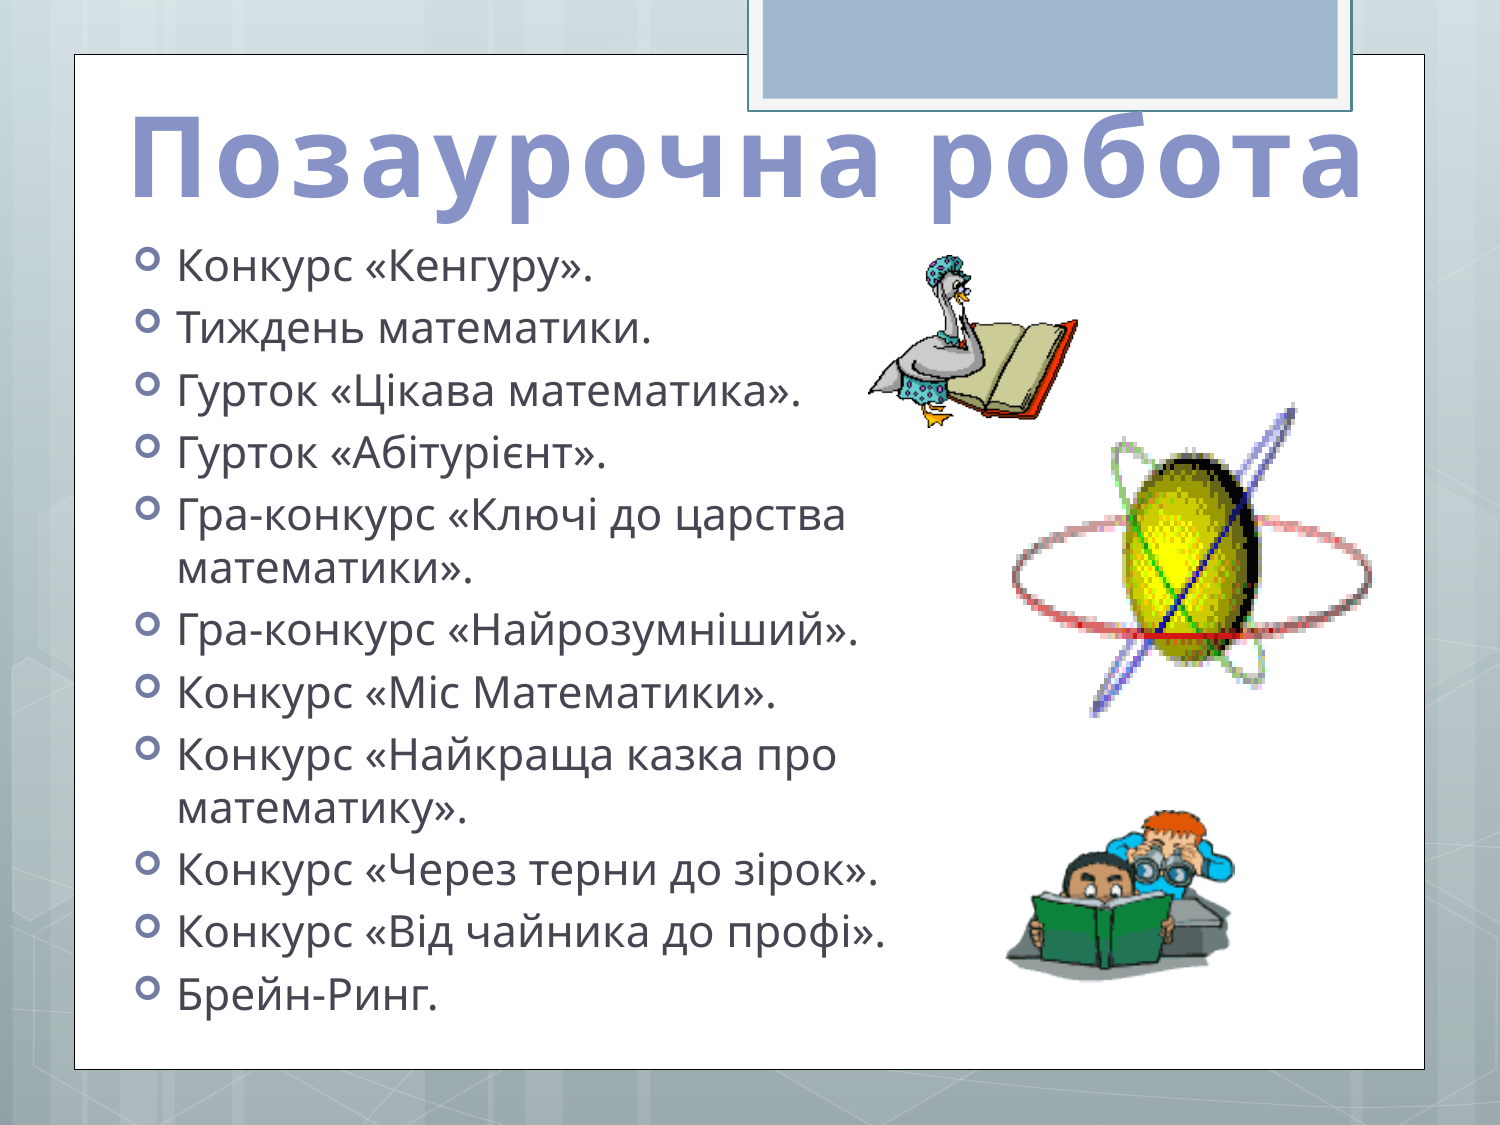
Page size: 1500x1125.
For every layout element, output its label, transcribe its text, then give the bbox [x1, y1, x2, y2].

list Конкурс «Кенгуру». Тиждень математики. Гурток «Цікава математика». Гурток «Абітурієнт». Гра-конкурс «Ключі до царства математики». Гра-конкурс «Найрозумніший». Конкурс «Міс Математики». Конкурс «Найкраща казка про математику». Конкурс «Через терни до зірок». Конкурс «Від чайника до профі». Брейн-Ринг. [106, 229, 1058, 1036]
picture [867, 255, 1377, 725]
picture [1005, 810, 1235, 983]
text_box Позаурочна робота [110, 78, 1383, 228]
